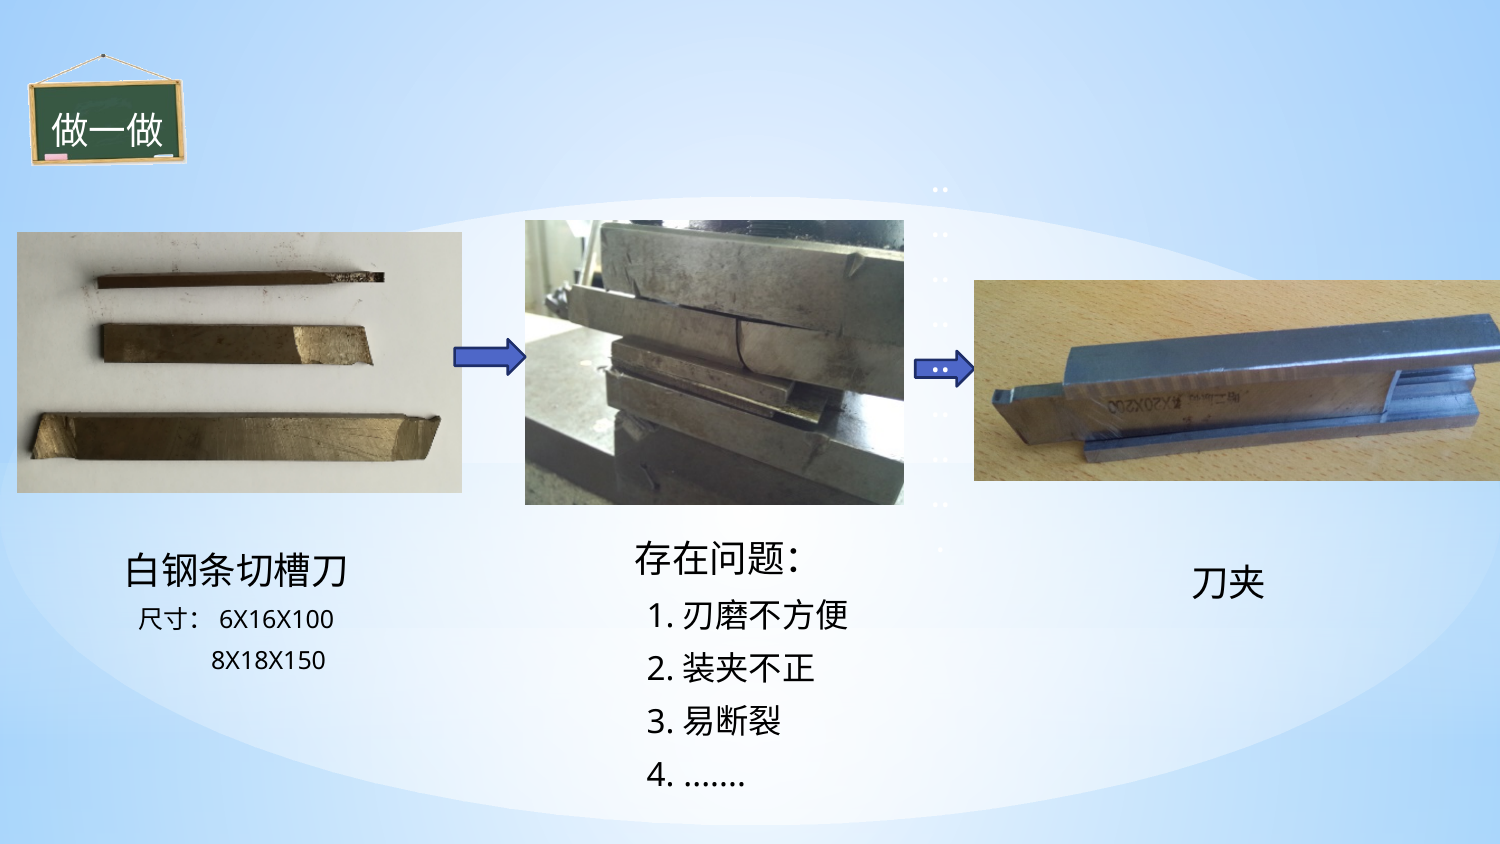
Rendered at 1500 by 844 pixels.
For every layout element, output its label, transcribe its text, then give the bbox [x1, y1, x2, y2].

picture [23, 53, 205, 167]
text_box 刀夹 [1033, 551, 1424, 612]
text_box 白钢条切槽刀 尺寸：6X16X100 8X18X150 [41, 539, 432, 683]
text_box 1.刃磨不方便 2.装夹不正 3.易断裂 4. ....... [631, 587, 1382, 801]
text_box [467, 337, 519, 376]
text_box 存在问题： [620, 528, 1010, 588]
picture [974, 280, 1500, 482]
picture [525, 220, 904, 506]
text_box ················· [913, 349, 968, 388]
picture [17, 232, 462, 493]
